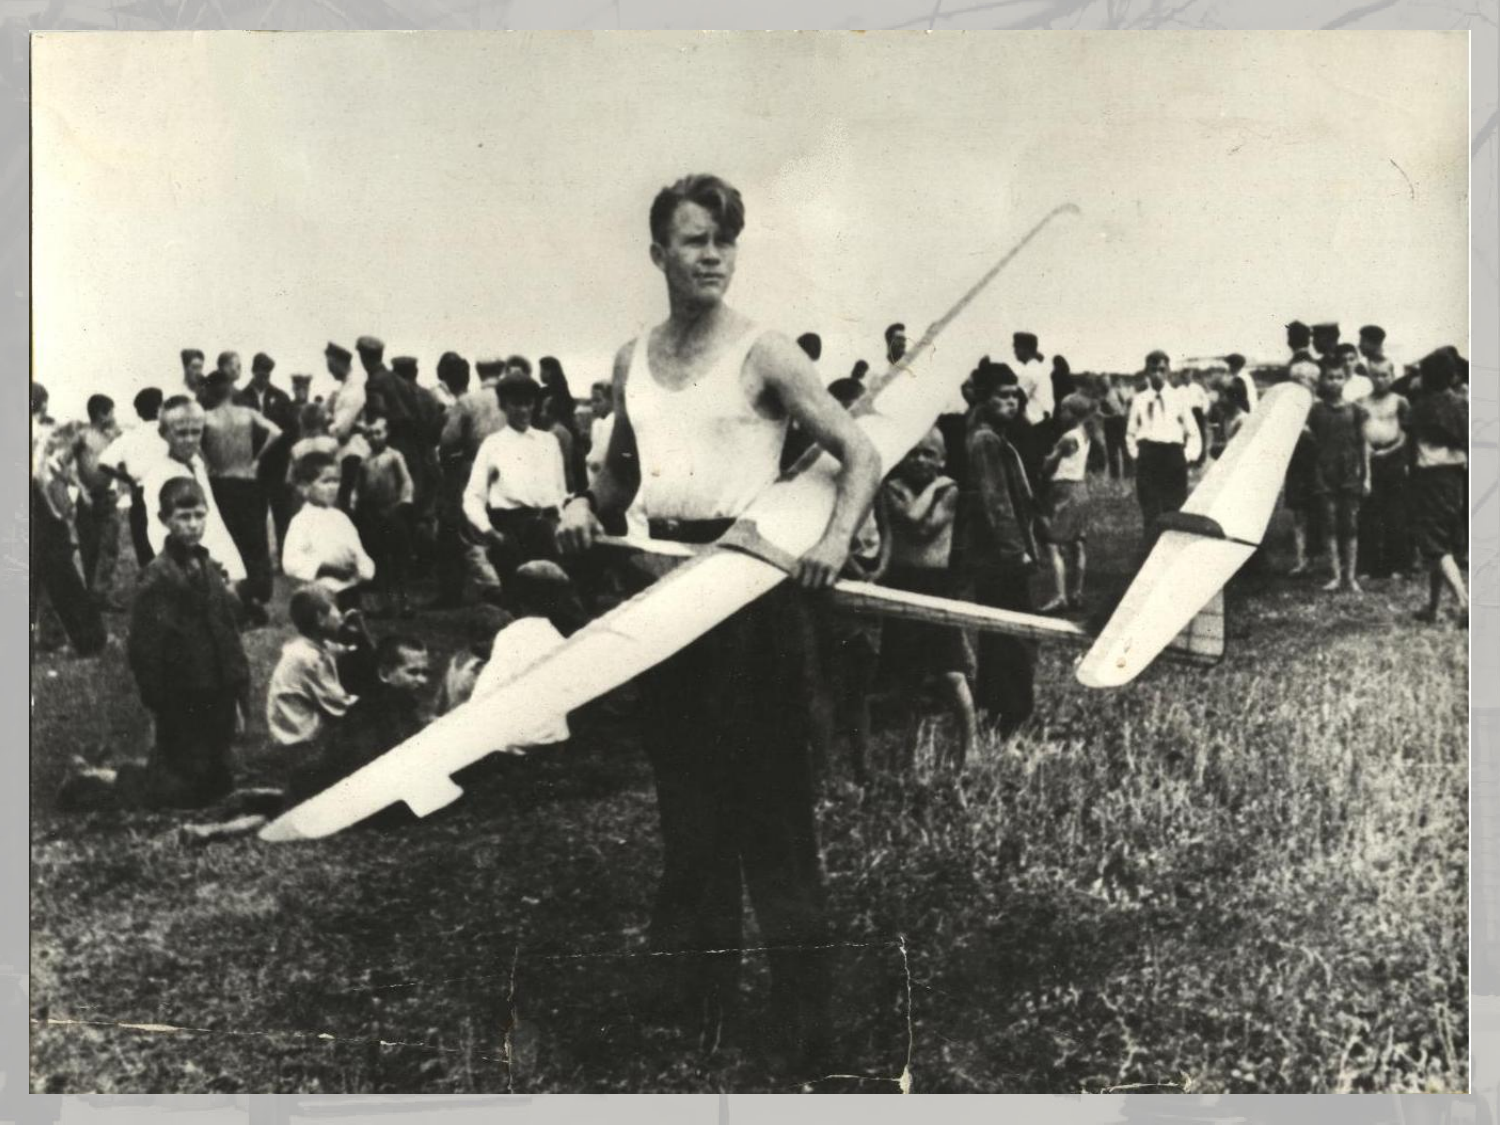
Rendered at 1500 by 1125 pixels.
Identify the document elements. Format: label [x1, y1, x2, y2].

list [29, 30, 1471, 1095]
picture [0, 0, 1500, 1125]
